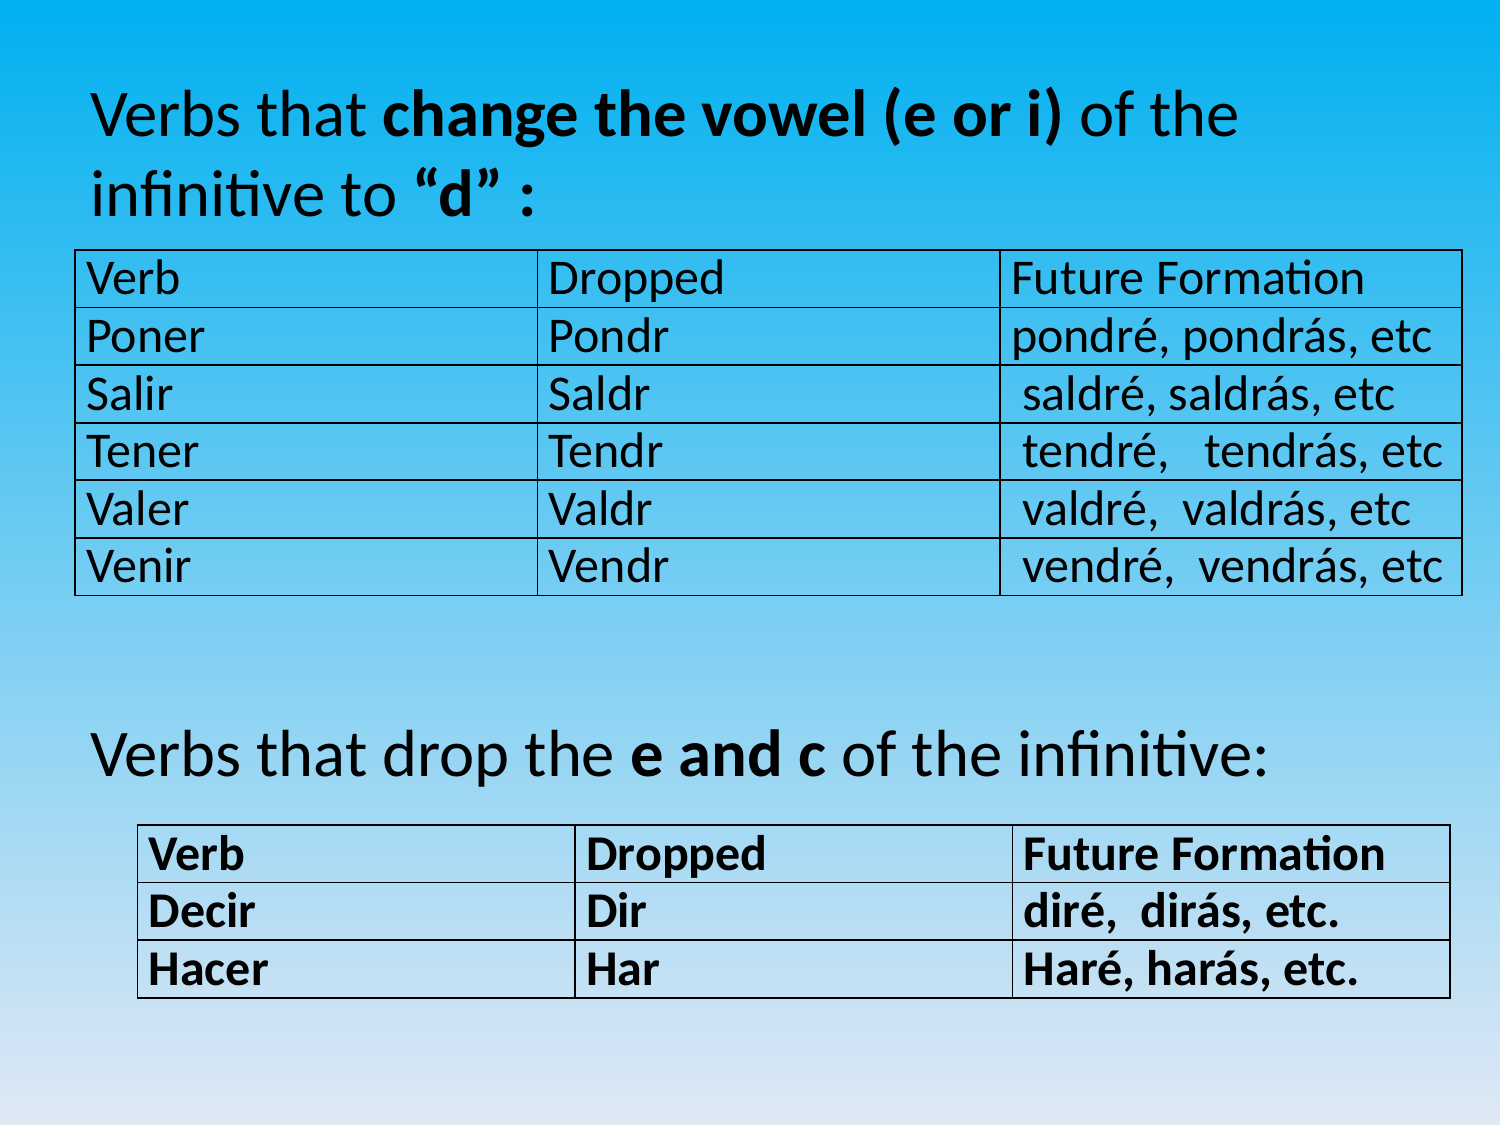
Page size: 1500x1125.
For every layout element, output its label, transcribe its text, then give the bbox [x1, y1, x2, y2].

table_header Verb [76, 251, 537, 307]
table_cell Valdr [538, 481, 999, 537]
table_cell Dir [576, 883, 1012, 939]
table_cell saldré, saldrás, etc [1001, 366, 1461, 422]
table_cell Poner [76, 308, 537, 364]
table_header Dropped [576, 826, 1012, 882]
table_header Future Formation [1001, 251, 1461, 307]
table_cell Hacer [138, 941, 574, 997]
table_cell Tendr [538, 424, 999, 479]
table_cell tendré, tendrás, etc [1001, 424, 1461, 479]
table_cell Venir [76, 539, 537, 595]
list Verbs that change the vowel (e or i) of the infinitive to “d” : Verbs that drop the e and c of the infinitive: [75, 62, 1500, 1125]
table_cell Valer [76, 481, 537, 537]
table_cell valdré, valdrás, etc [1001, 481, 1461, 537]
table_header Future Formation [1013, 826, 1449, 882]
table_cell Vendr [538, 539, 999, 595]
table_header Verb [138, 826, 574, 882]
table_cell diré, dirás, etc. [1013, 883, 1449, 939]
table_cell Salir [76, 366, 537, 422]
table_cell Saldr [538, 366, 999, 422]
table_cell Tener [76, 424, 537, 479]
table_cell Pondr [538, 308, 999, 364]
table_cell vendré, vendrás, etc [1001, 539, 1461, 595]
table_cell Har [576, 941, 1012, 997]
table_cell pondré, pondrás, etc [1001, 308, 1461, 364]
table_cell Haré, harás, etc. [1013, 941, 1449, 997]
table_header Dropped [538, 251, 999, 307]
table_cell Decir [138, 883, 574, 939]
